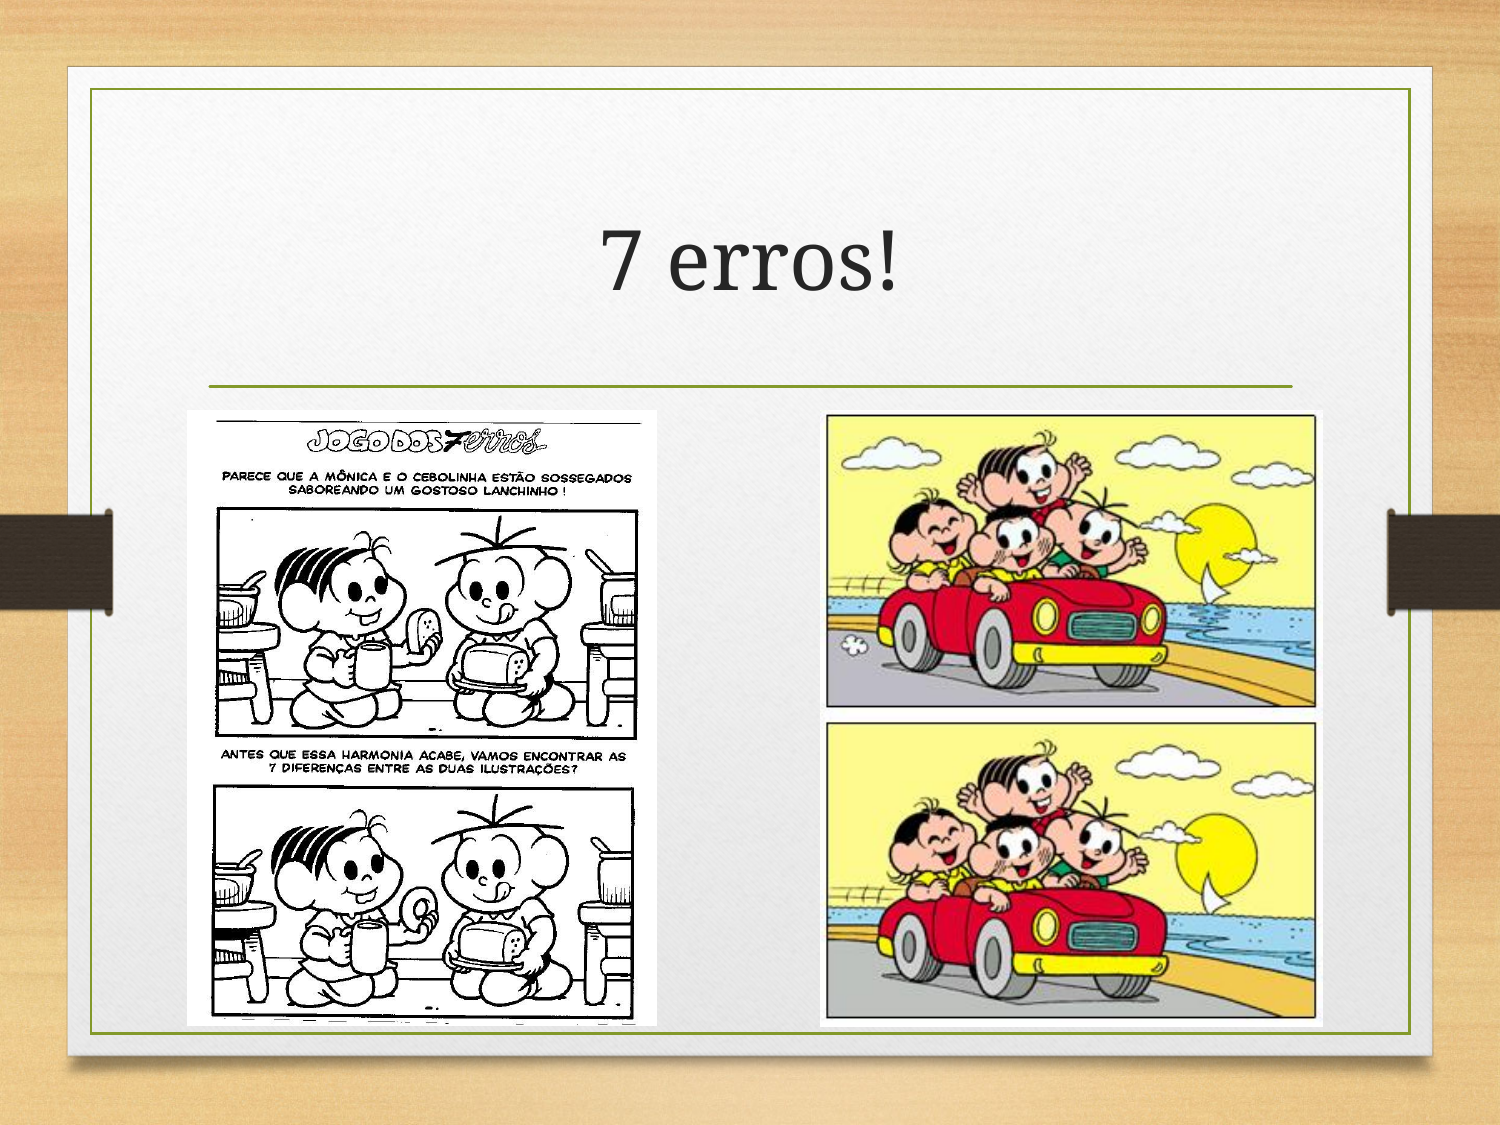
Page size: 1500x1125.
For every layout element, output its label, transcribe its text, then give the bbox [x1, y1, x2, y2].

title 7 erros! [193, 150, 1309, 365]
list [187, 409, 657, 1026]
picture [0, 0, 1500, 1125]
